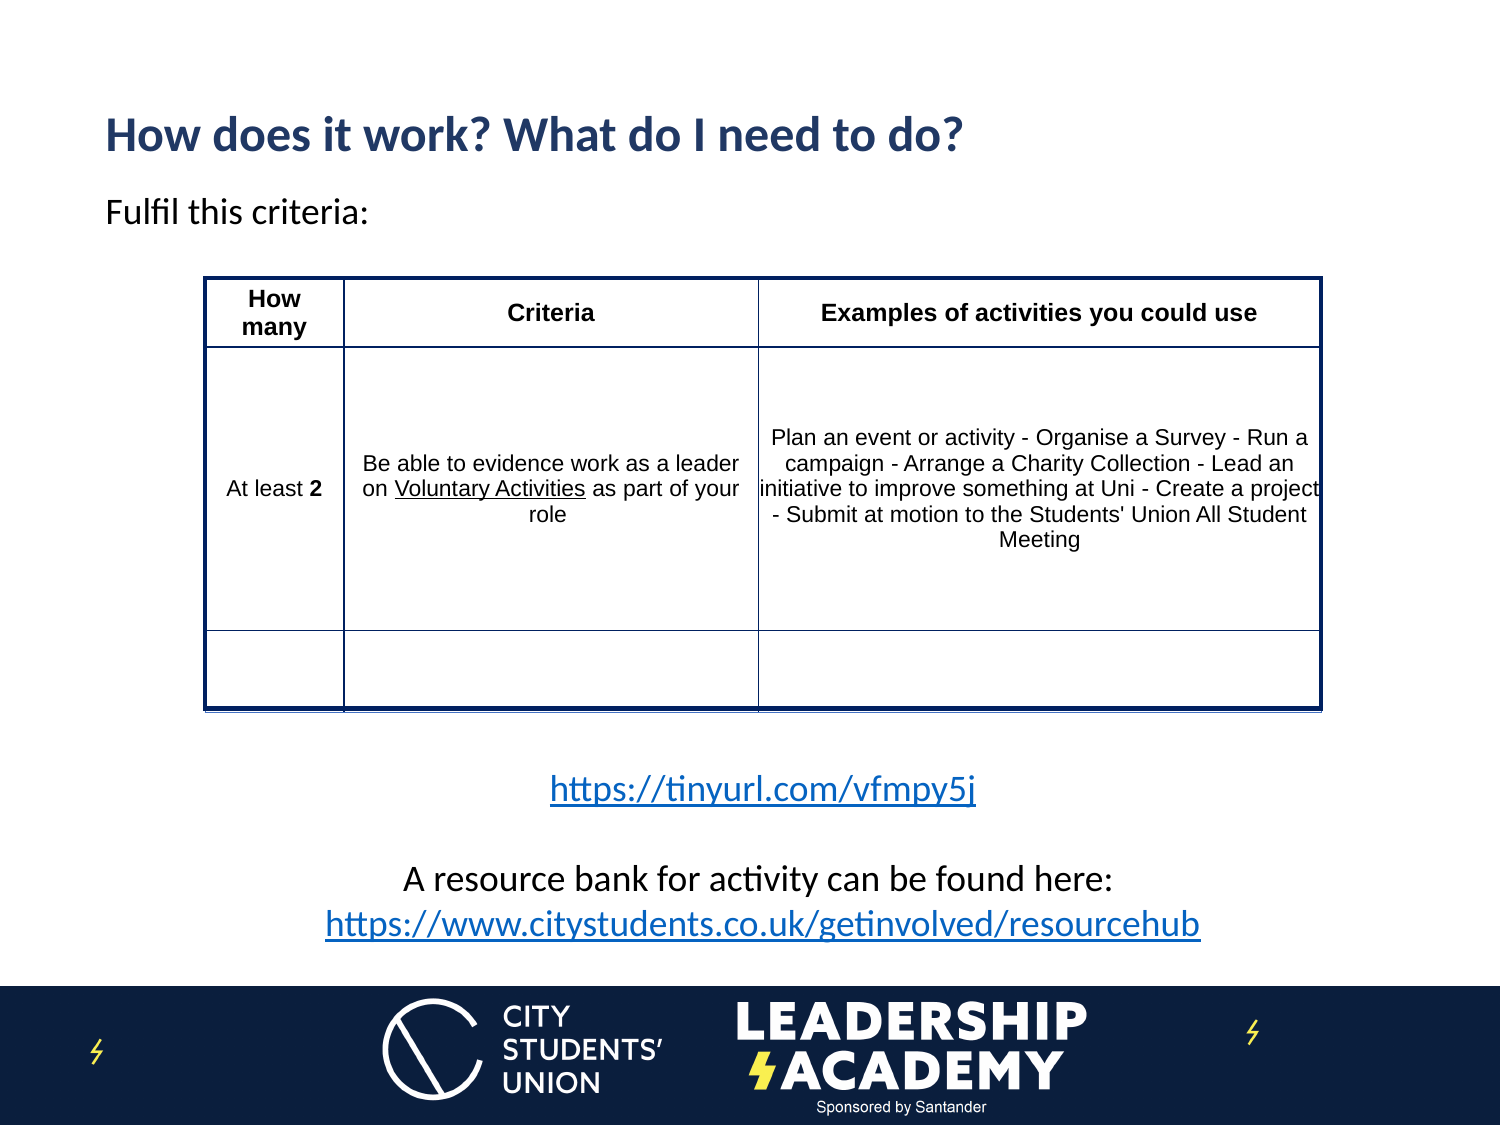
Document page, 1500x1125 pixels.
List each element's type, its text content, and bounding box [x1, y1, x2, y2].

picture [0, 986, 1500, 1125]
text_box [204, 277, 1322, 710]
text_box Fulfil this criteria: [90, 179, 805, 239]
text_box https://tinyurl.com/vfmpy5j A resource bank for activity can be found here: https://www.citystudents.co.uk/getinvolved/resourcehub [205, 756, 1322, 952]
text_box How does it work? What do I need to do? [90, 93, 1101, 169]
